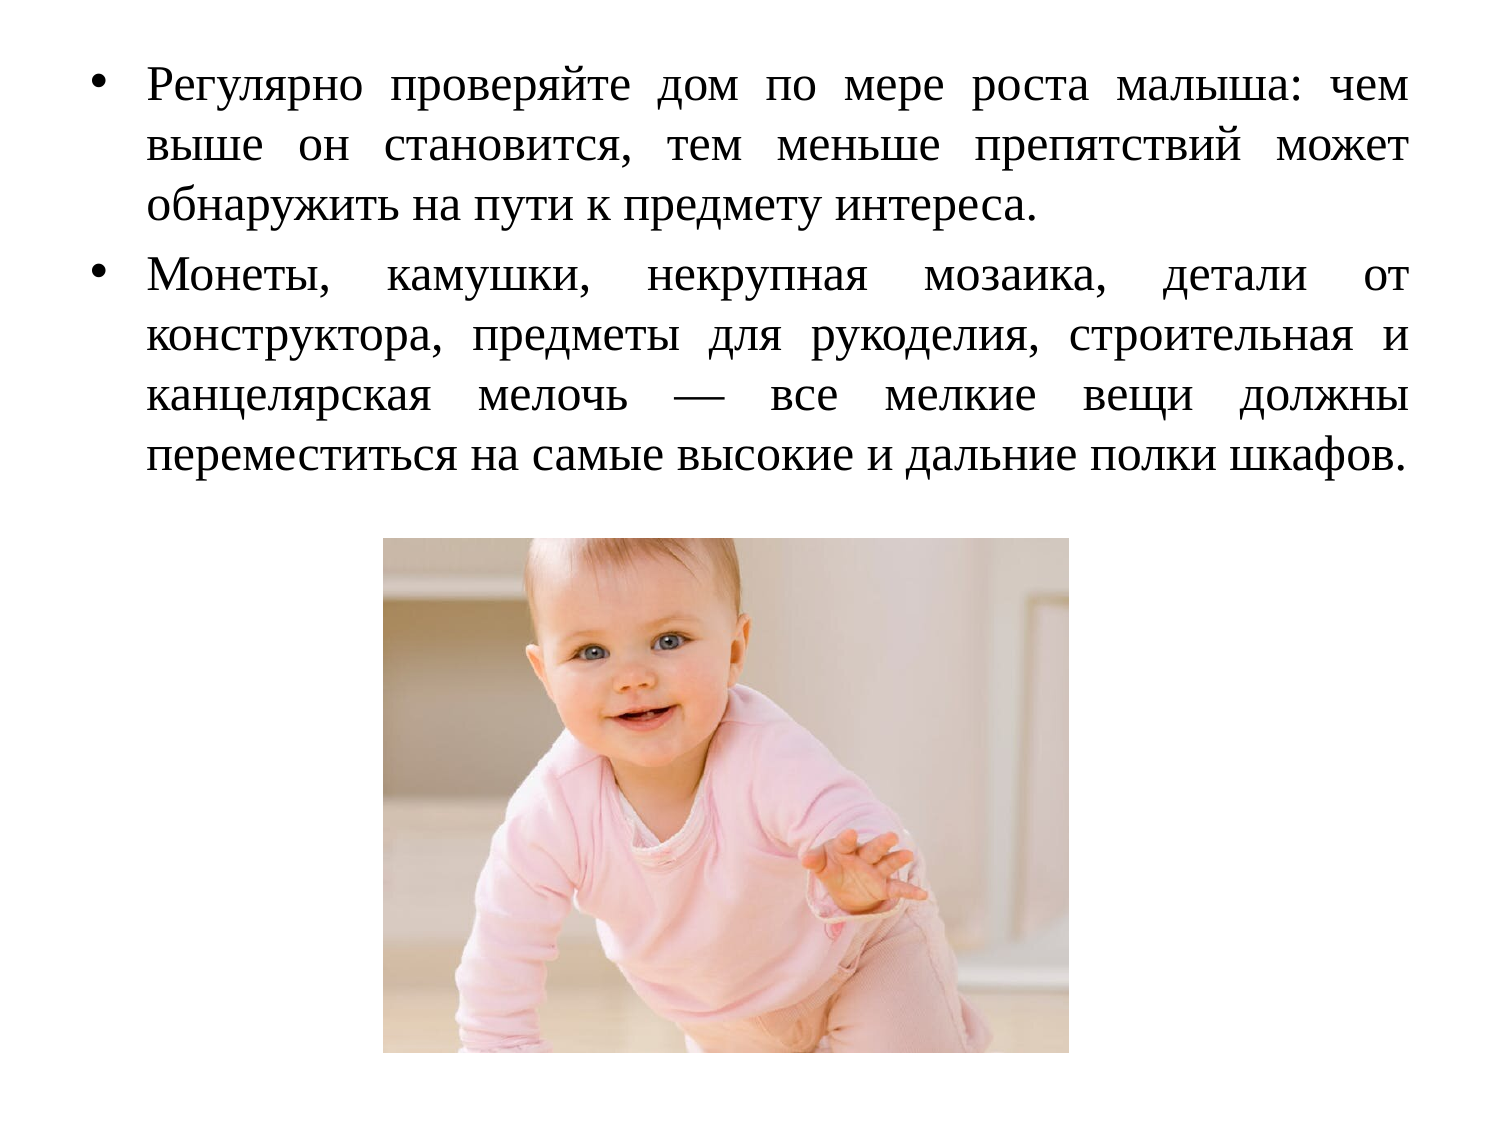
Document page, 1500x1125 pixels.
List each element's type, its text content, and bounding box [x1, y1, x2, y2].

list Регулярно проверяйте дом по мере роста малыша: чем выше он становится, тем меньше препятствий может обнаружить на пути к предмету интереса. Монеты, камушки, некрупная мозаика, детали от конструктора, предметы для рукоделия, строительная и канцелярская мелочь — все мелкие вещи должны переместиться на самые высокие и дальние полки шкафов. [75, 42, 1425, 786]
picture [383, 538, 1070, 1053]
